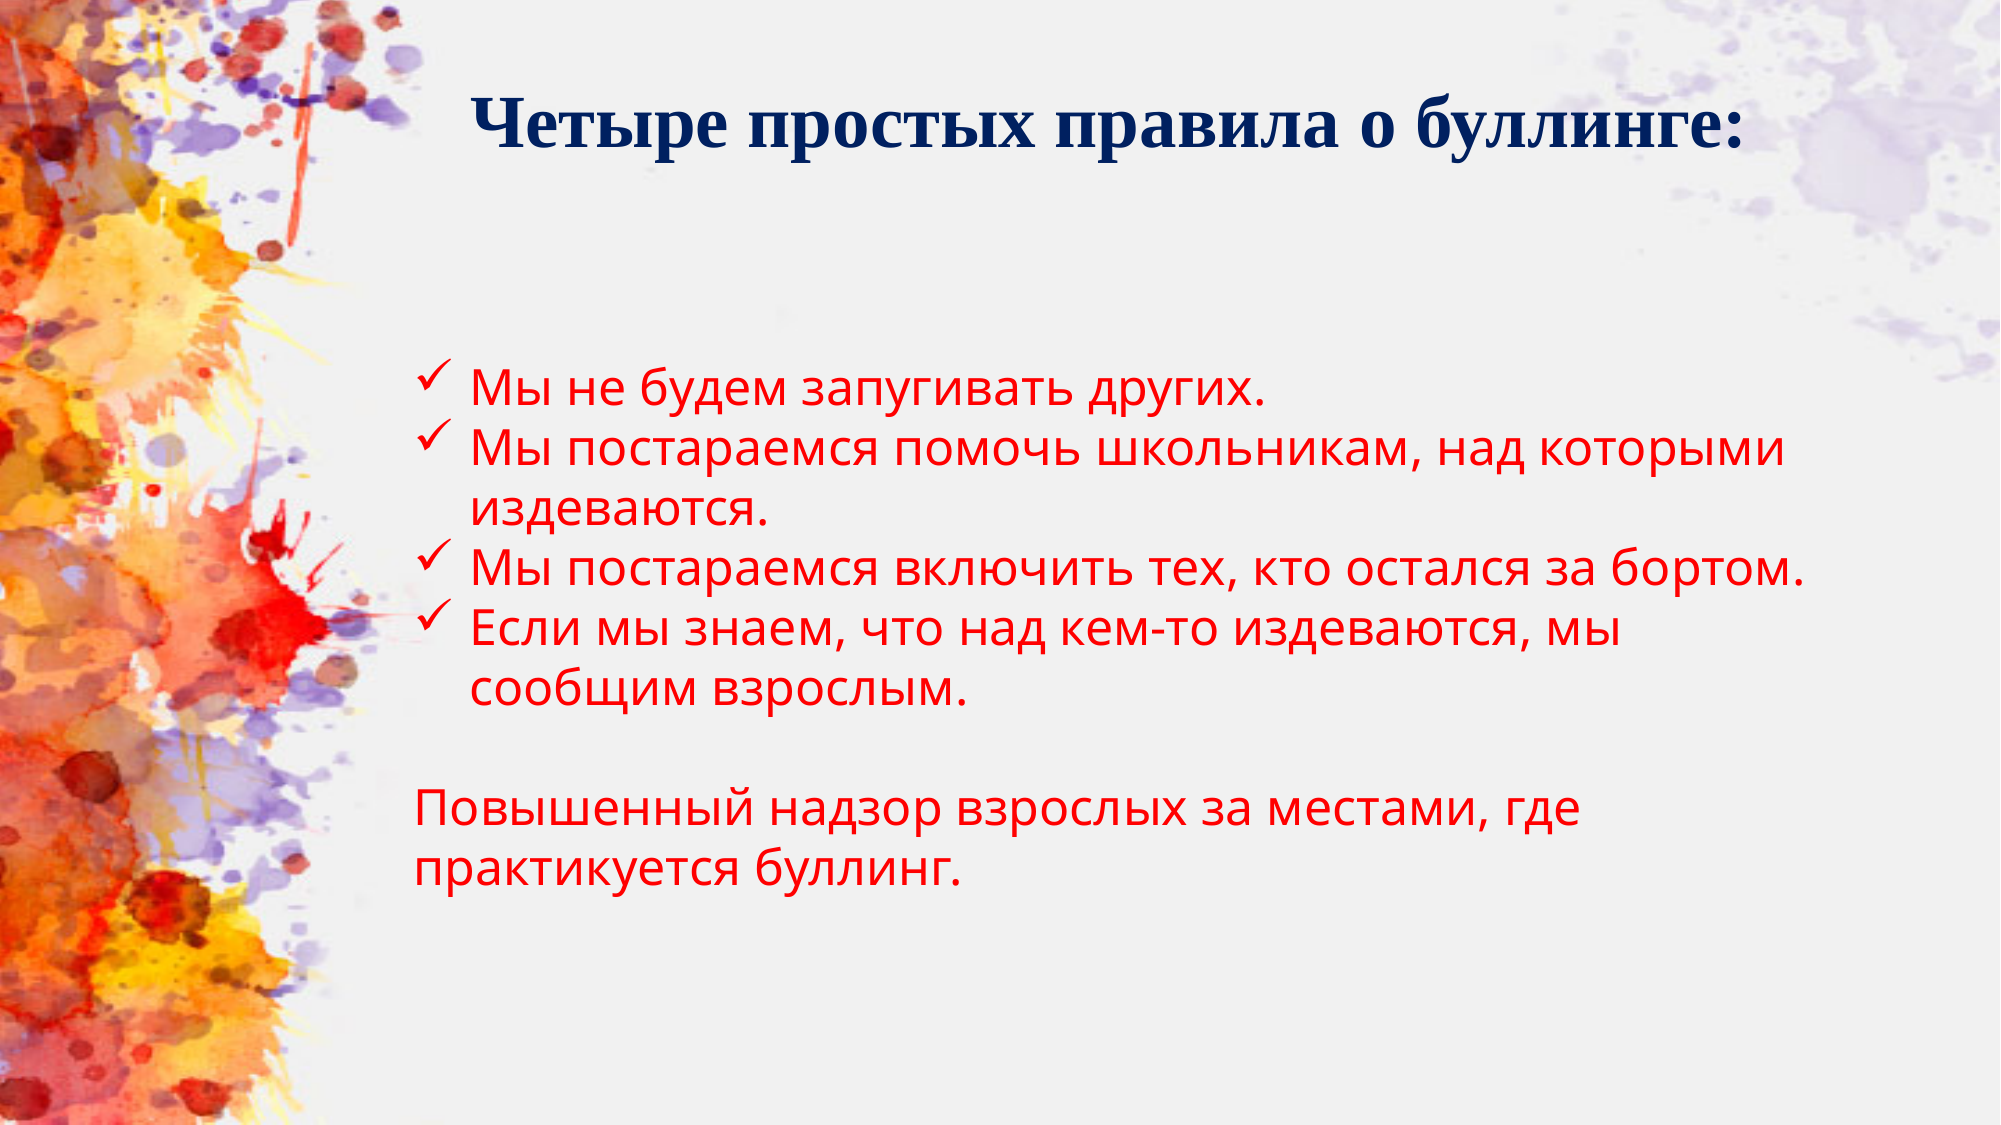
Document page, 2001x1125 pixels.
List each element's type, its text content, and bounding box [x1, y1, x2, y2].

picture [0, 0, 2000, 1125]
text_box Мы не будем запугивать других. Мы постараемся помочь школьникам, над которыми издеваются. Мы постараемся включить тех, кто остался за бортом. Если мы знаем, что над кем-то издеваются, мы сообщим взрослым. Повышенный надзор взрослых за местами, где практикуется буллинг. [398, 303, 1873, 904]
title Четыре простых правила о буллинге: [455, 59, 1863, 278]
